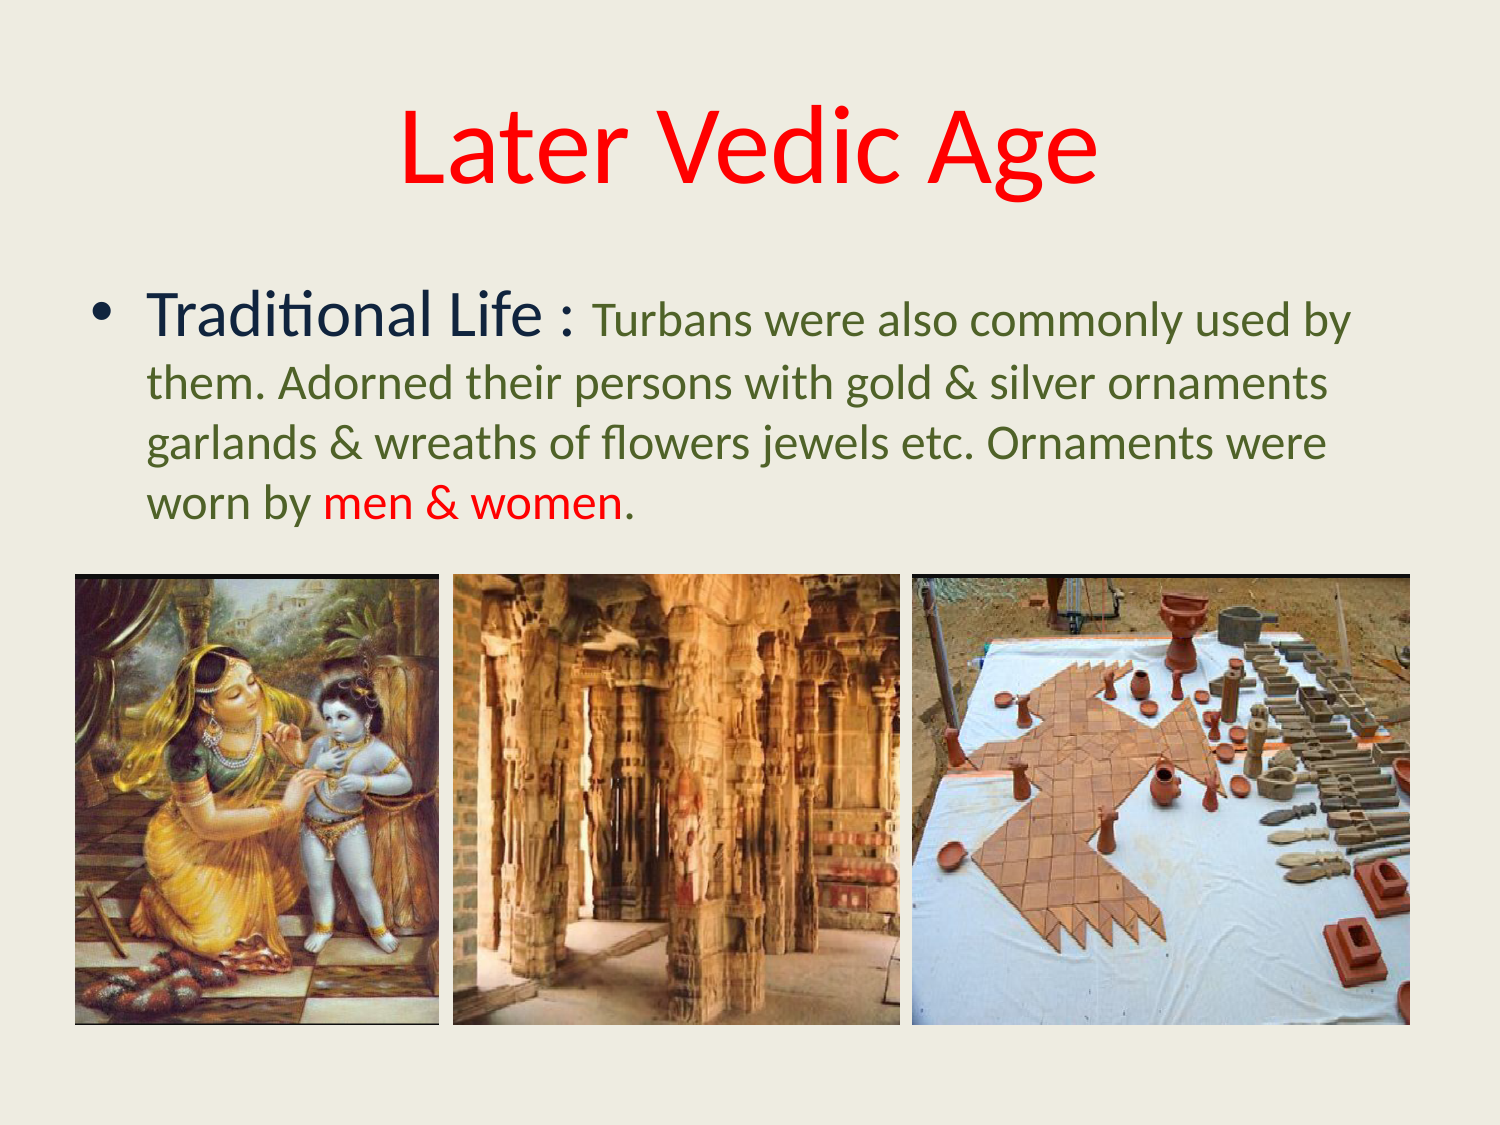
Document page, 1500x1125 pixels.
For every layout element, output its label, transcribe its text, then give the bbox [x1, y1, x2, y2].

picture [912, 574, 1410, 1026]
picture [452, 574, 901, 1026]
title Later Vedic Age [75, 45, 1425, 233]
picture [74, 574, 439, 1026]
list Traditional Life : Turbans were also commonly used by them. Adorned their persons with gold & silver ornaments garlands & wreaths of flowers jewels etc. Ornaments were worn by men & women. [75, 262, 1425, 1005]
